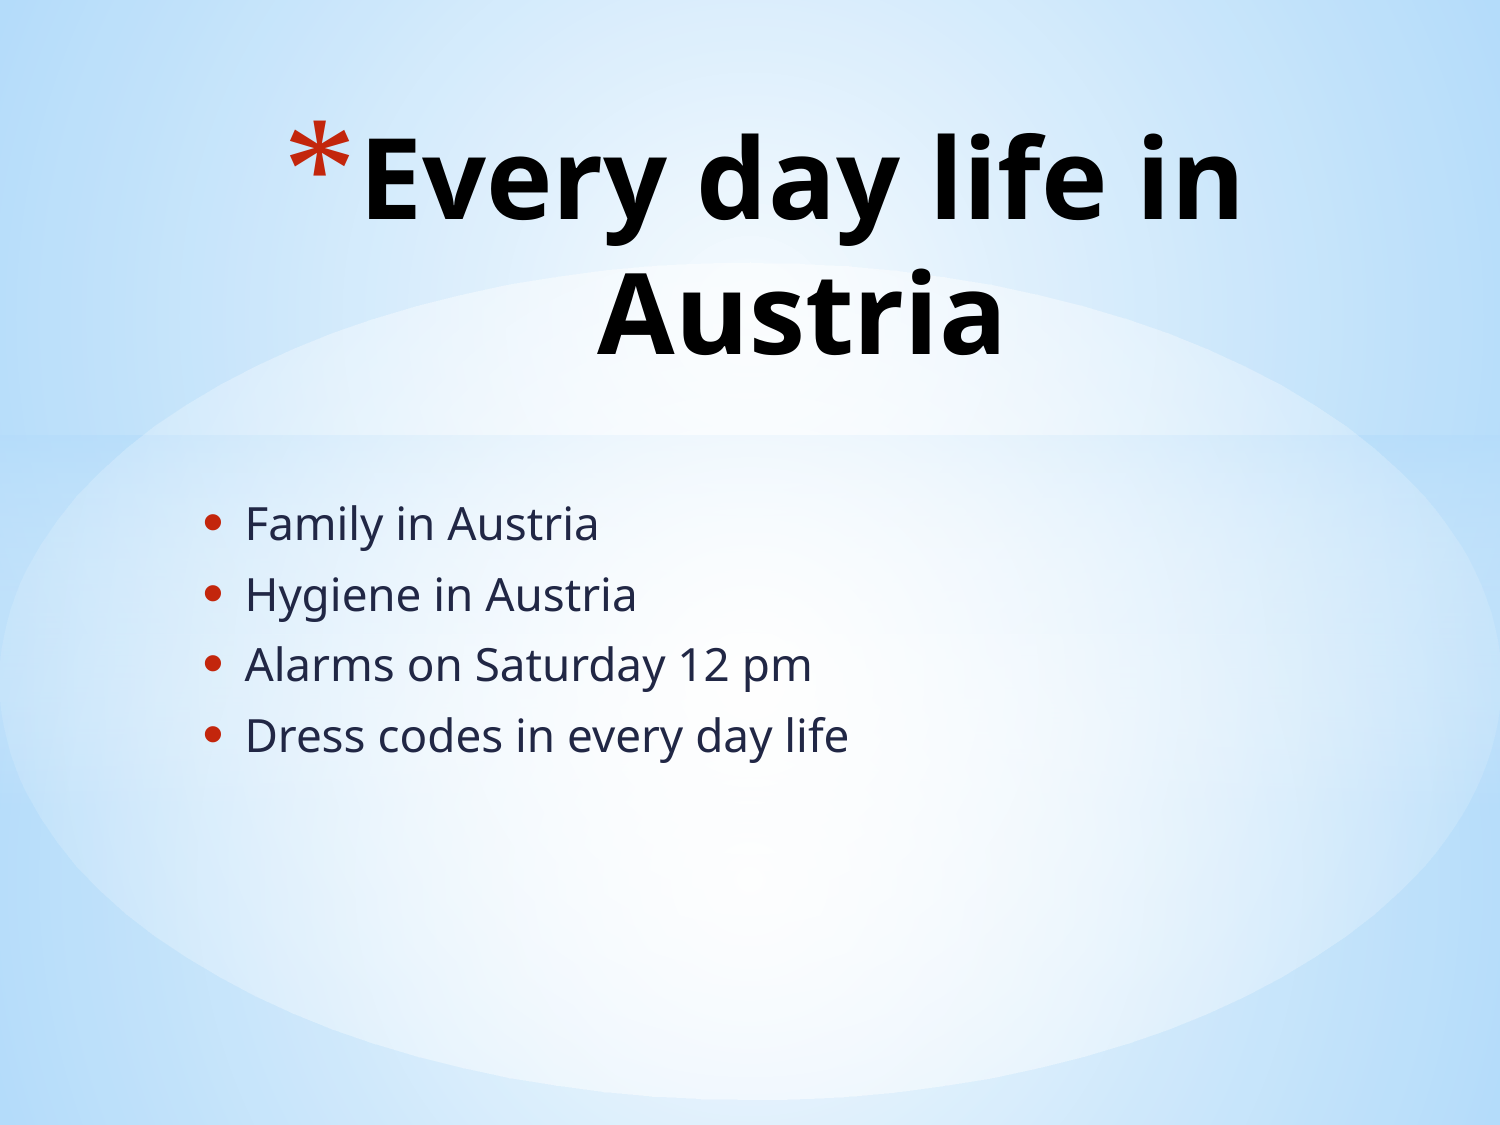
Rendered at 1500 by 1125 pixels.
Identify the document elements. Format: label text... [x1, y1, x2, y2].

subtitle Family in Austria Hygiene in Austria Alarms on Saturday 12 pm Dress codes in every day life [187, 487, 1313, 801]
title Every day life in Austria [187, 99, 1313, 225]
